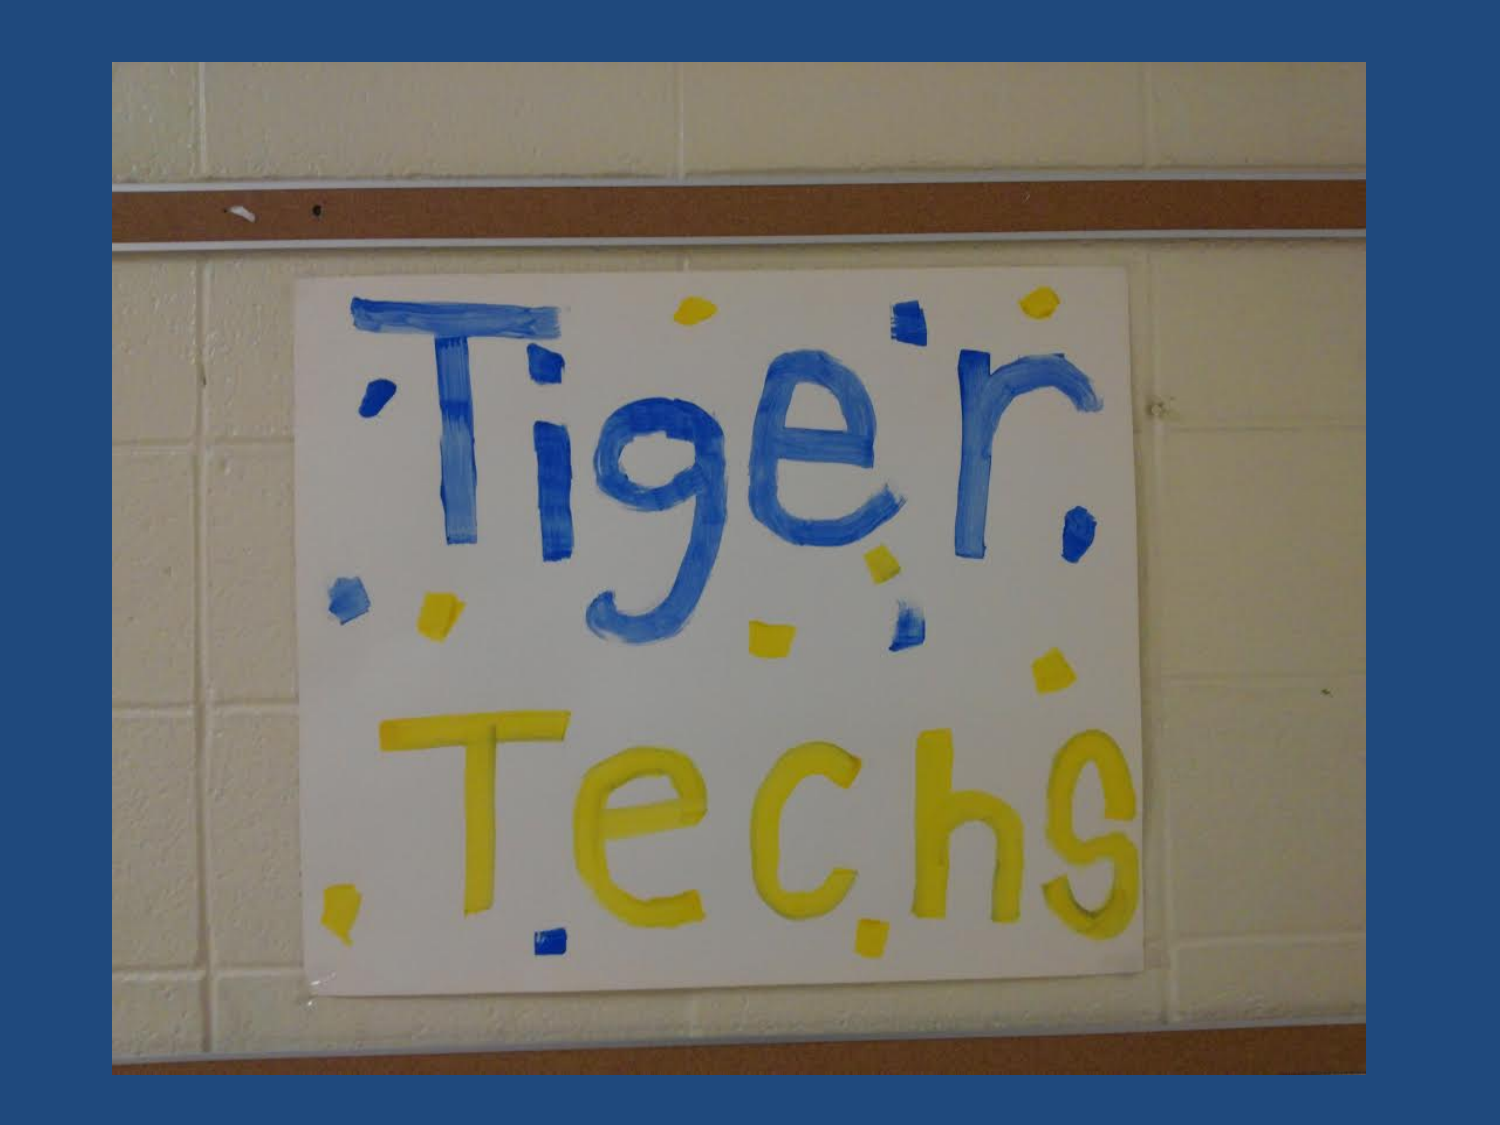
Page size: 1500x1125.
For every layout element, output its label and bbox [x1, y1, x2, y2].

list [112, 62, 1366, 1076]
